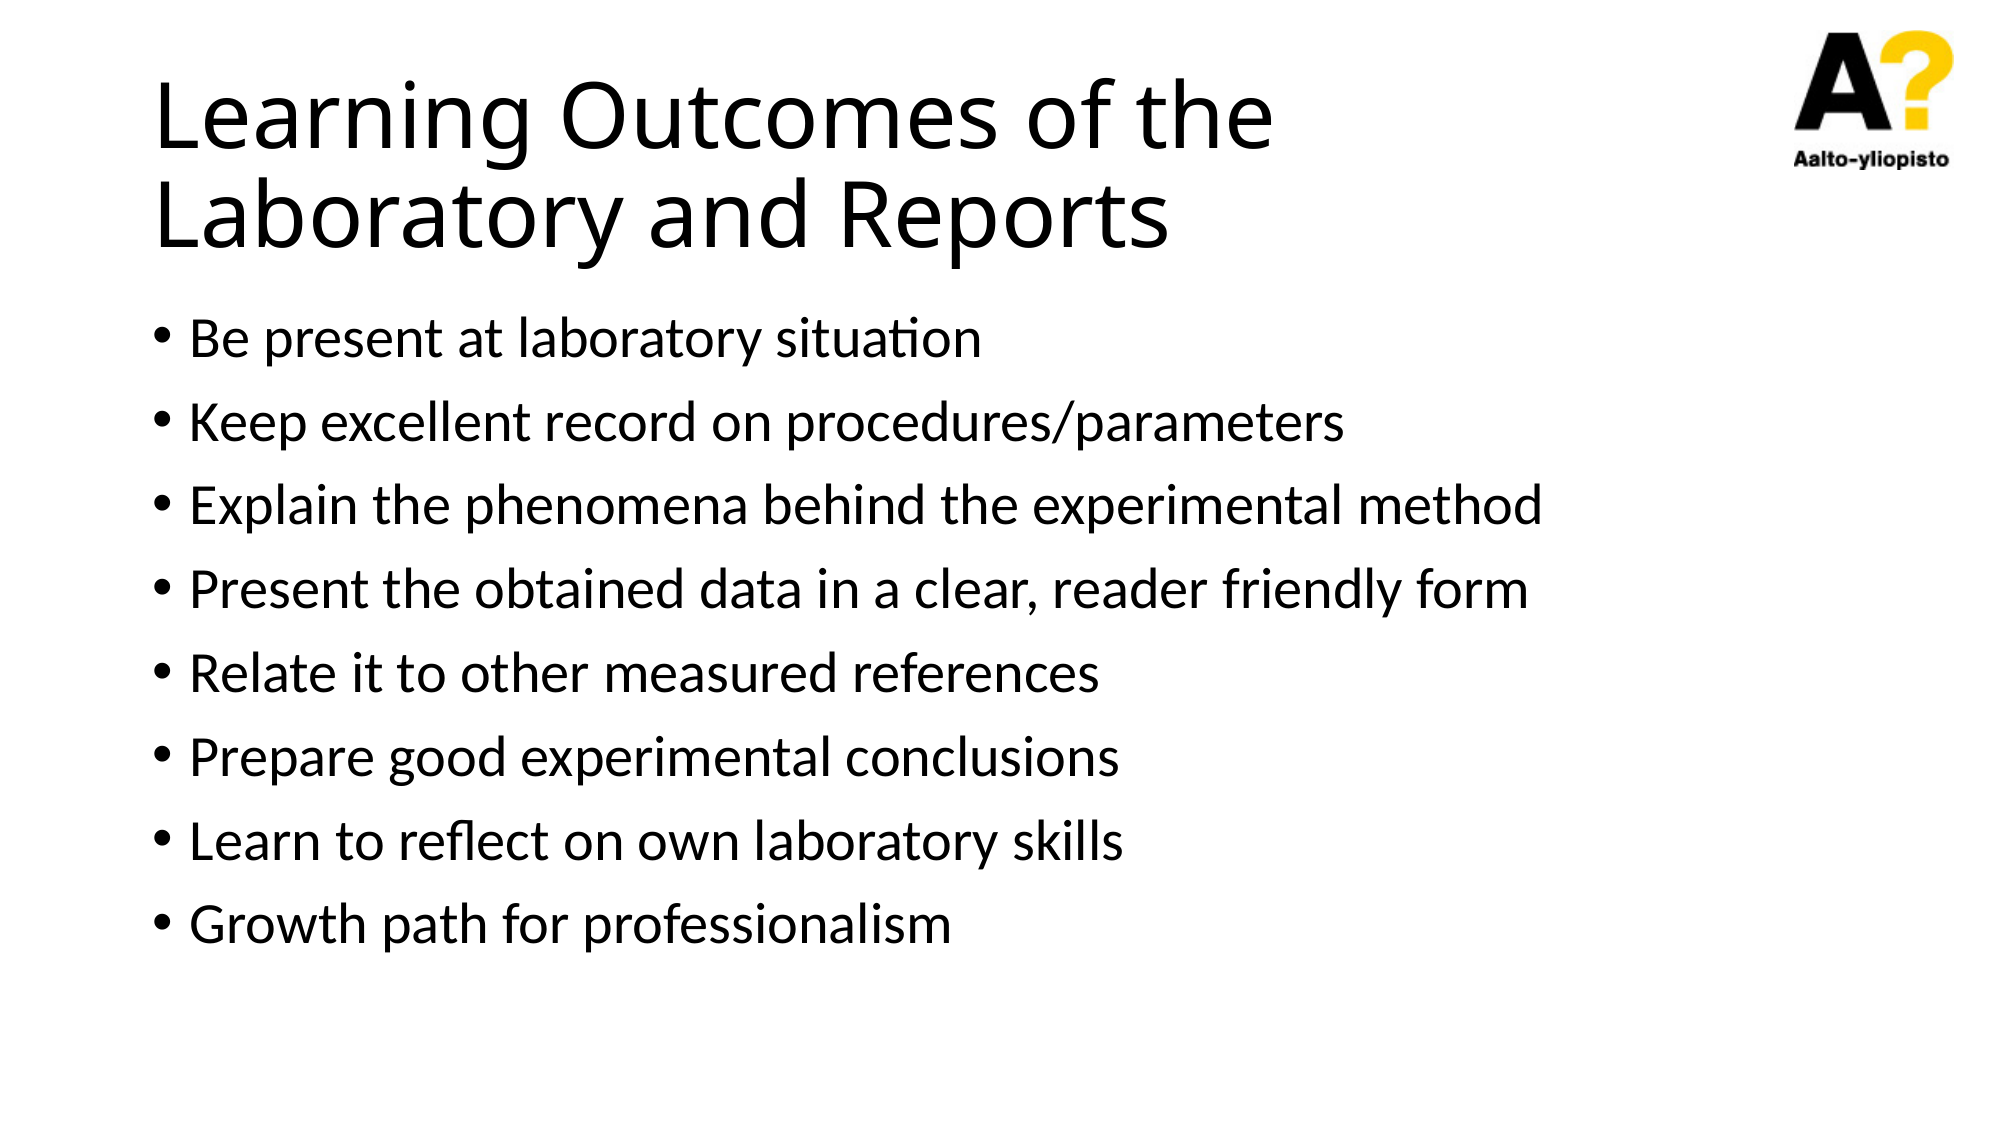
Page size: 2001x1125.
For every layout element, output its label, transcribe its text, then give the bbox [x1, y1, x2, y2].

list Be present at laboratory situation Keep excellent record on procedures/parameters Explain the phenomena behind the experimental method Present the obtained data in a clear, reader friendly form Relate it to other measured references Prepare good experimental conclusions Learn to reflect on own laboratory skills Growth path for professionalism [137, 299, 1863, 1014]
picture [1794, 30, 1954, 170]
title Learning Outcomes of the Laboratory and Reports [137, 59, 1863, 278]
